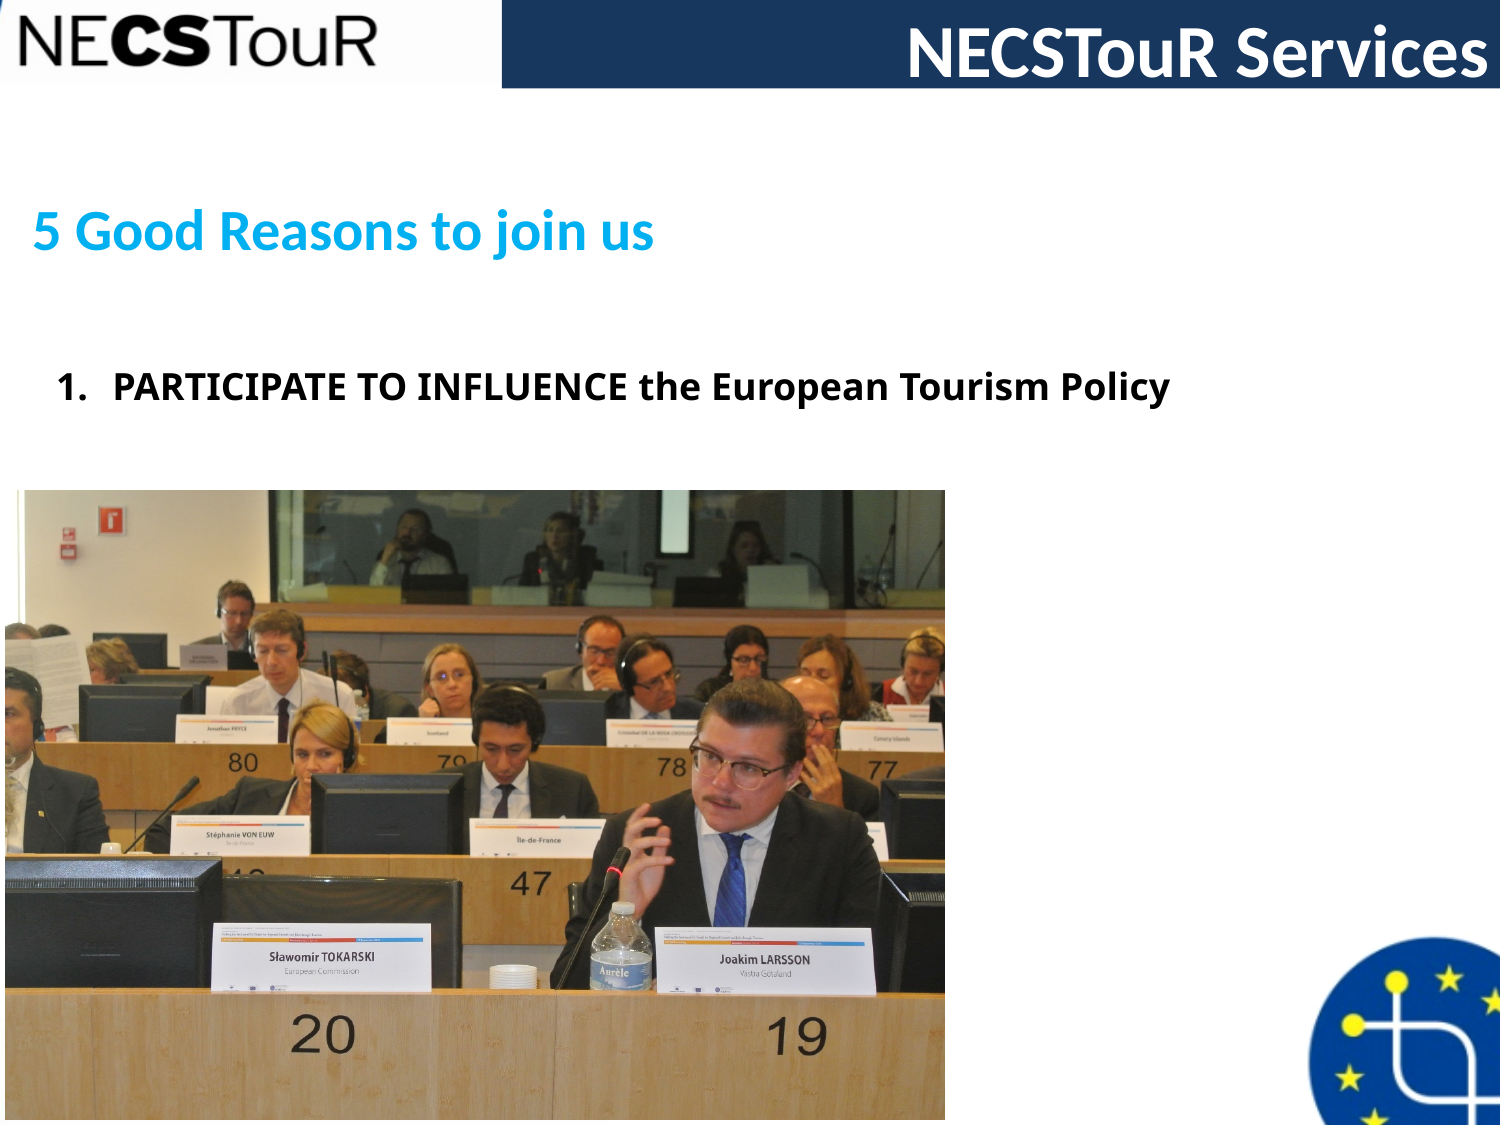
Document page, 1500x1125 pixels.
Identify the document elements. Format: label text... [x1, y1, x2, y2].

text_box 5 Good Reasons to join us [17, 184, 1500, 345]
picture [0, 490, 945, 1125]
text_box Participate to influence the European Tourism Policy [41, 348, 1388, 416]
picture [1293, 916, 1500, 1125]
picture [0, 0, 501, 85]
text_box NECSTouR Services [501, 0, 1500, 89]
